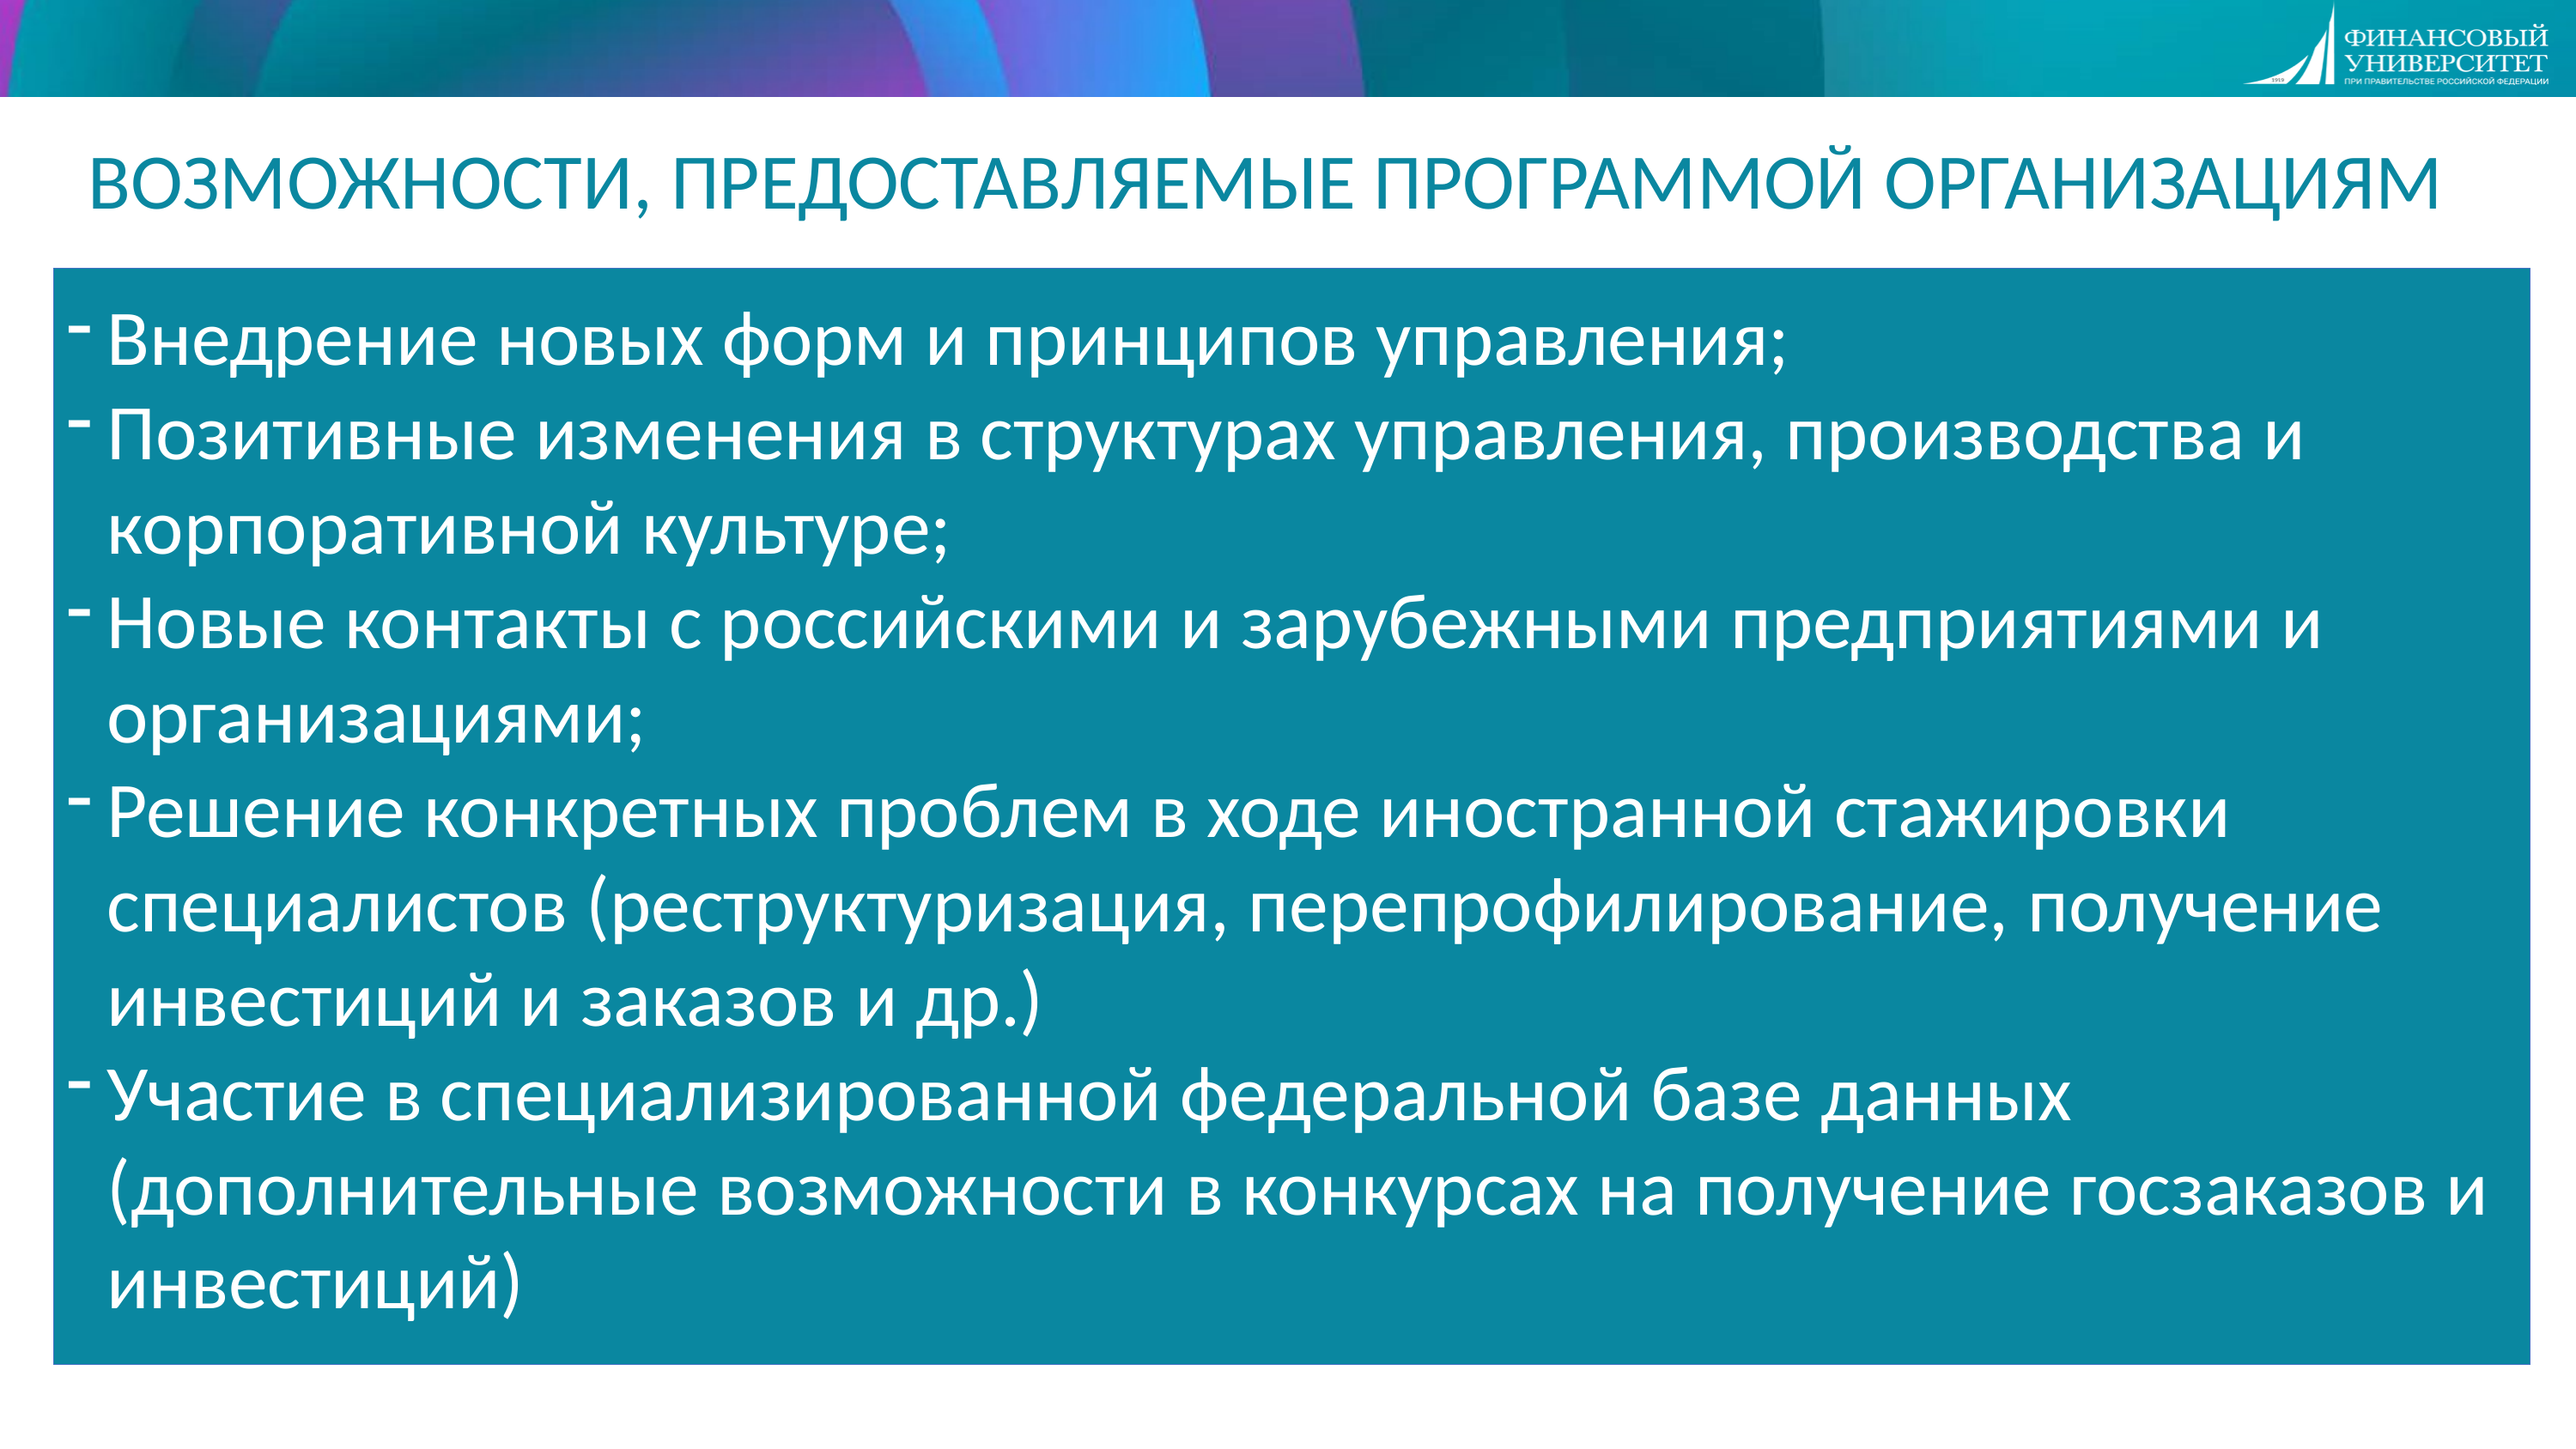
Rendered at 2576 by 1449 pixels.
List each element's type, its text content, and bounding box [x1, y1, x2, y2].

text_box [52, 267, 2531, 1366]
text_box ВОЗМОЖНОСТИ, ПРЕДОСТАВЛЯЕМЫЕ ПРОГРАММОЙ ОРГАНИЗАЦИЯМ Внедрение новых форм и принципов управления; Позитивные изменения в структурах управления, производства и корпоративной культуре; Новые контакты с российскими и зарубежными предприятиями и организациями; Решение конкретных проблем в ходе иностранной стажировки специалистов (реструктуризация, перепрофилирование, получение инвестиций и заказов и др.) Участие в специализированной федеральной базе данных (дополнительные возможности в конкурсах на получение госзаказов и инвестиций) [64, 128, 2500, 264]
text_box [0, 0, 2576, 97]
